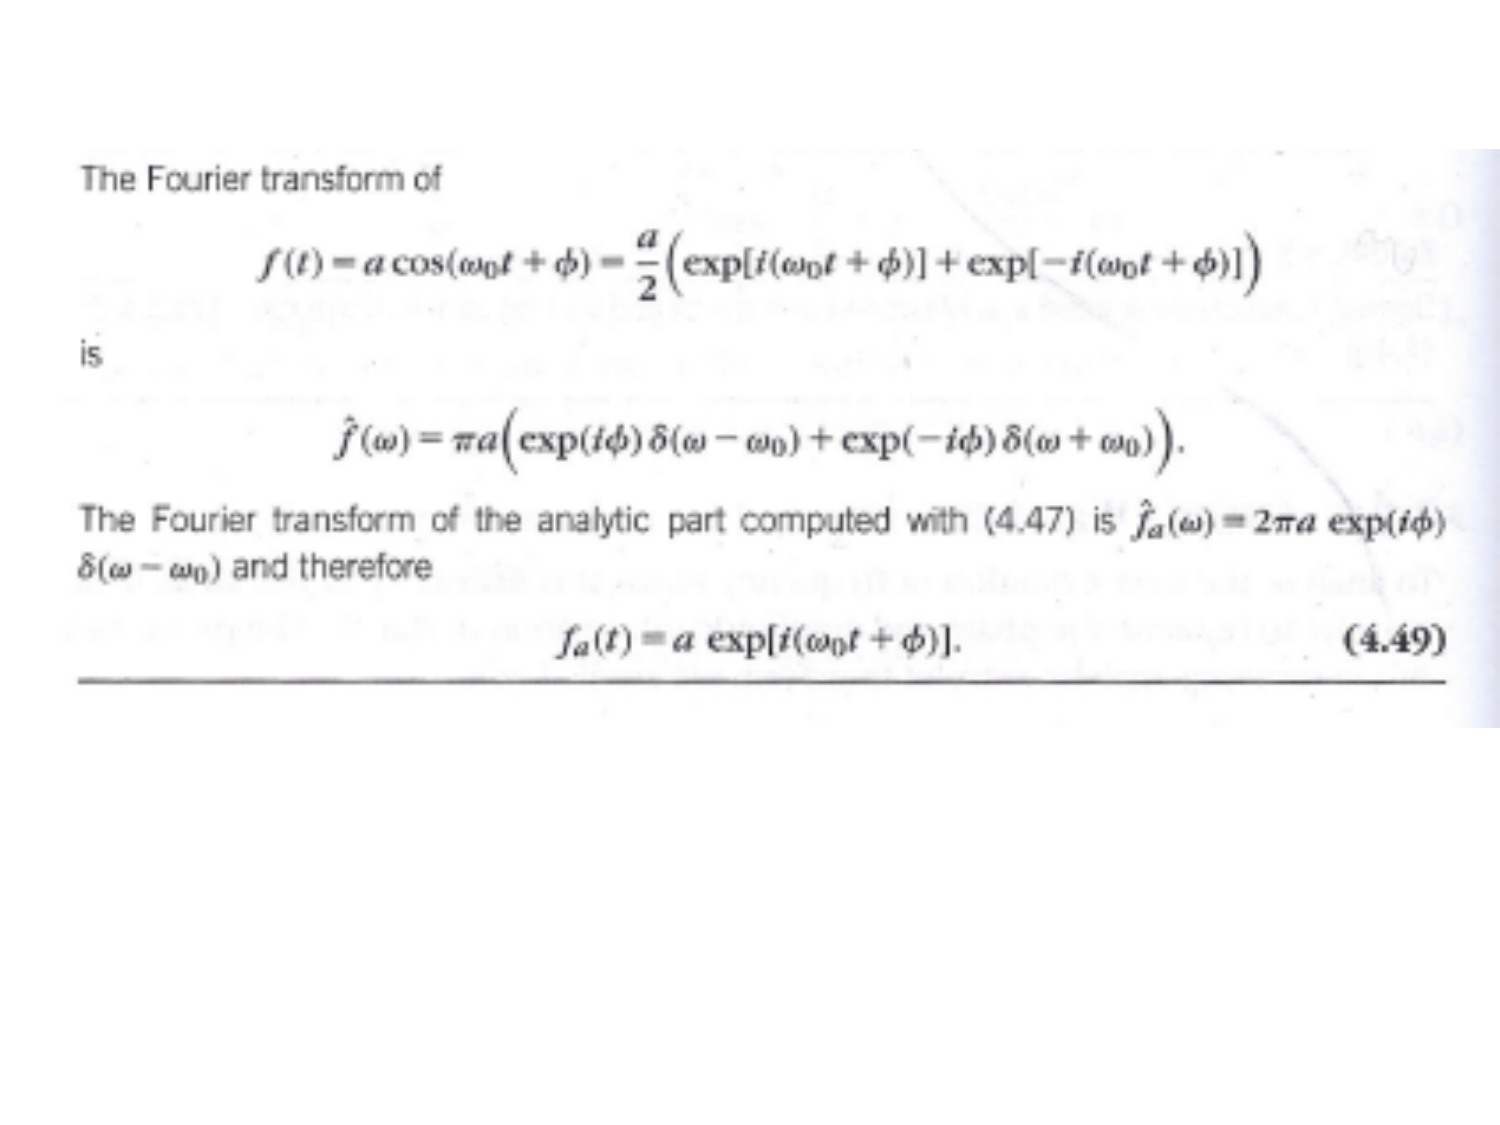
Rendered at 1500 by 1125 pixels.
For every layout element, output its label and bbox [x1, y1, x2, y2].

list [58, 149, 1500, 728]
